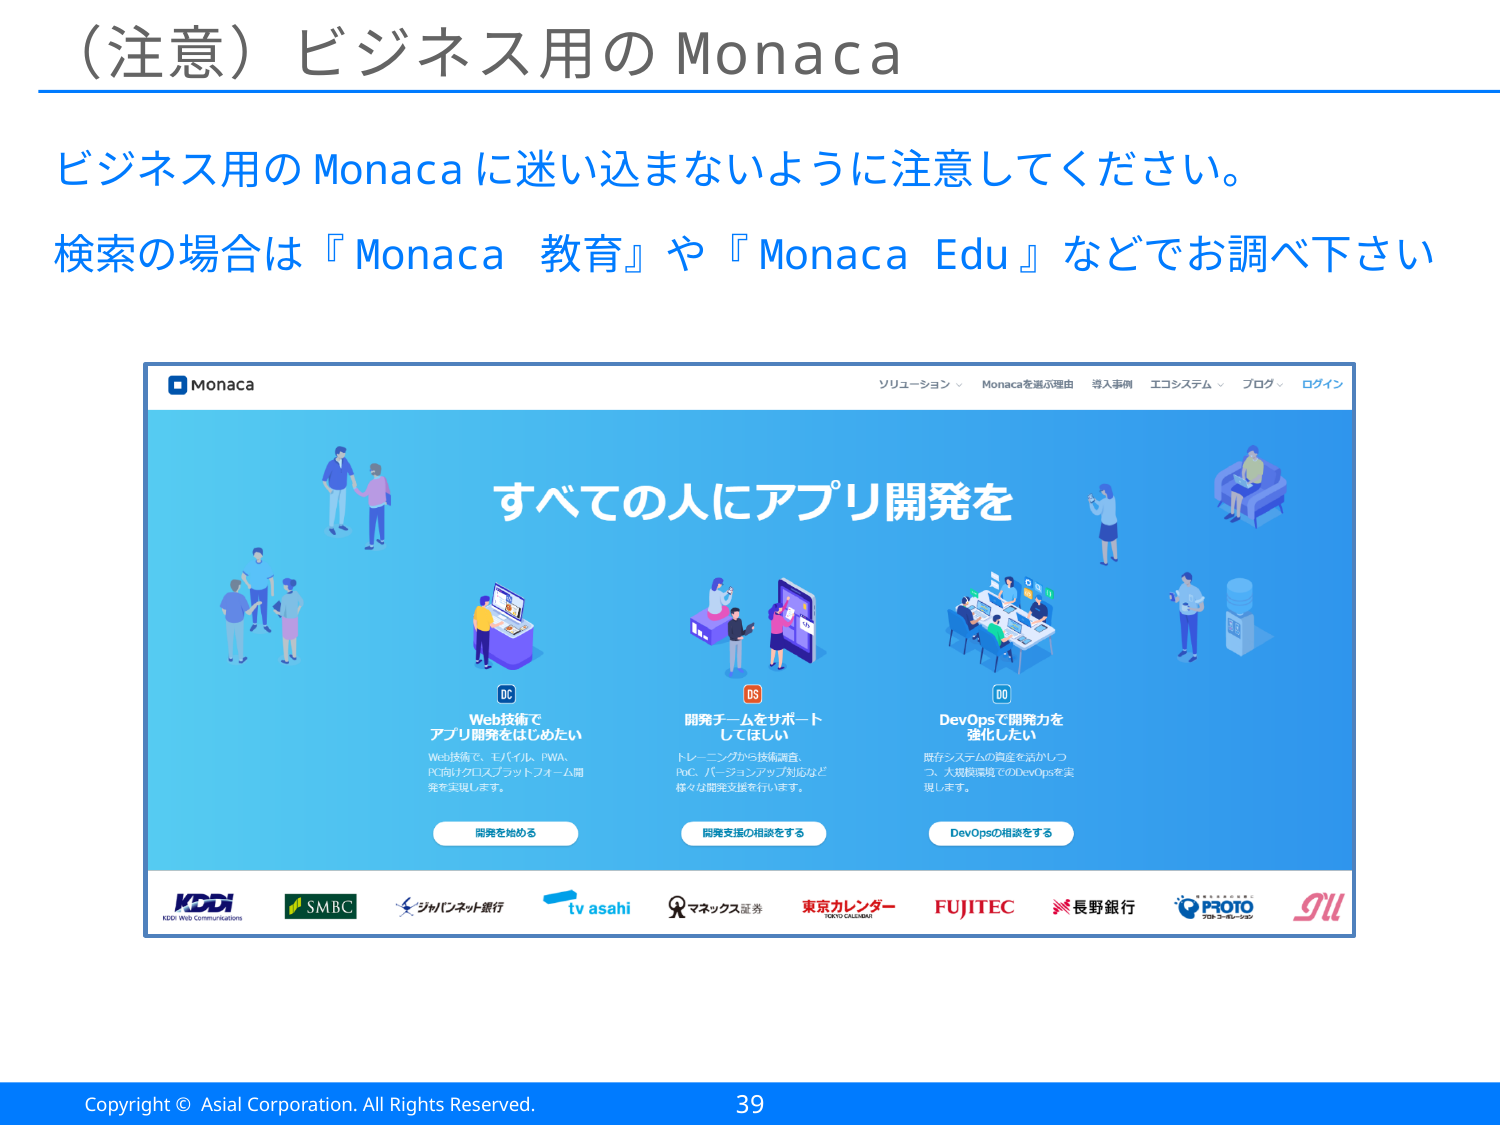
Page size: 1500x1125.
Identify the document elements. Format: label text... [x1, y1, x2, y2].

picture [147, 365, 1353, 934]
title （注意）ビジネス用のMonaca [29, 19, 1459, 84]
list ビジネス用のMonacaに迷い込まないように注意してください。 検索の場合は『Monaca 教育』や『Monaca Edu』などでお調べ下さい [38, 125, 1461, 321]
slide_number 39 [581, 1075, 919, 1125]
